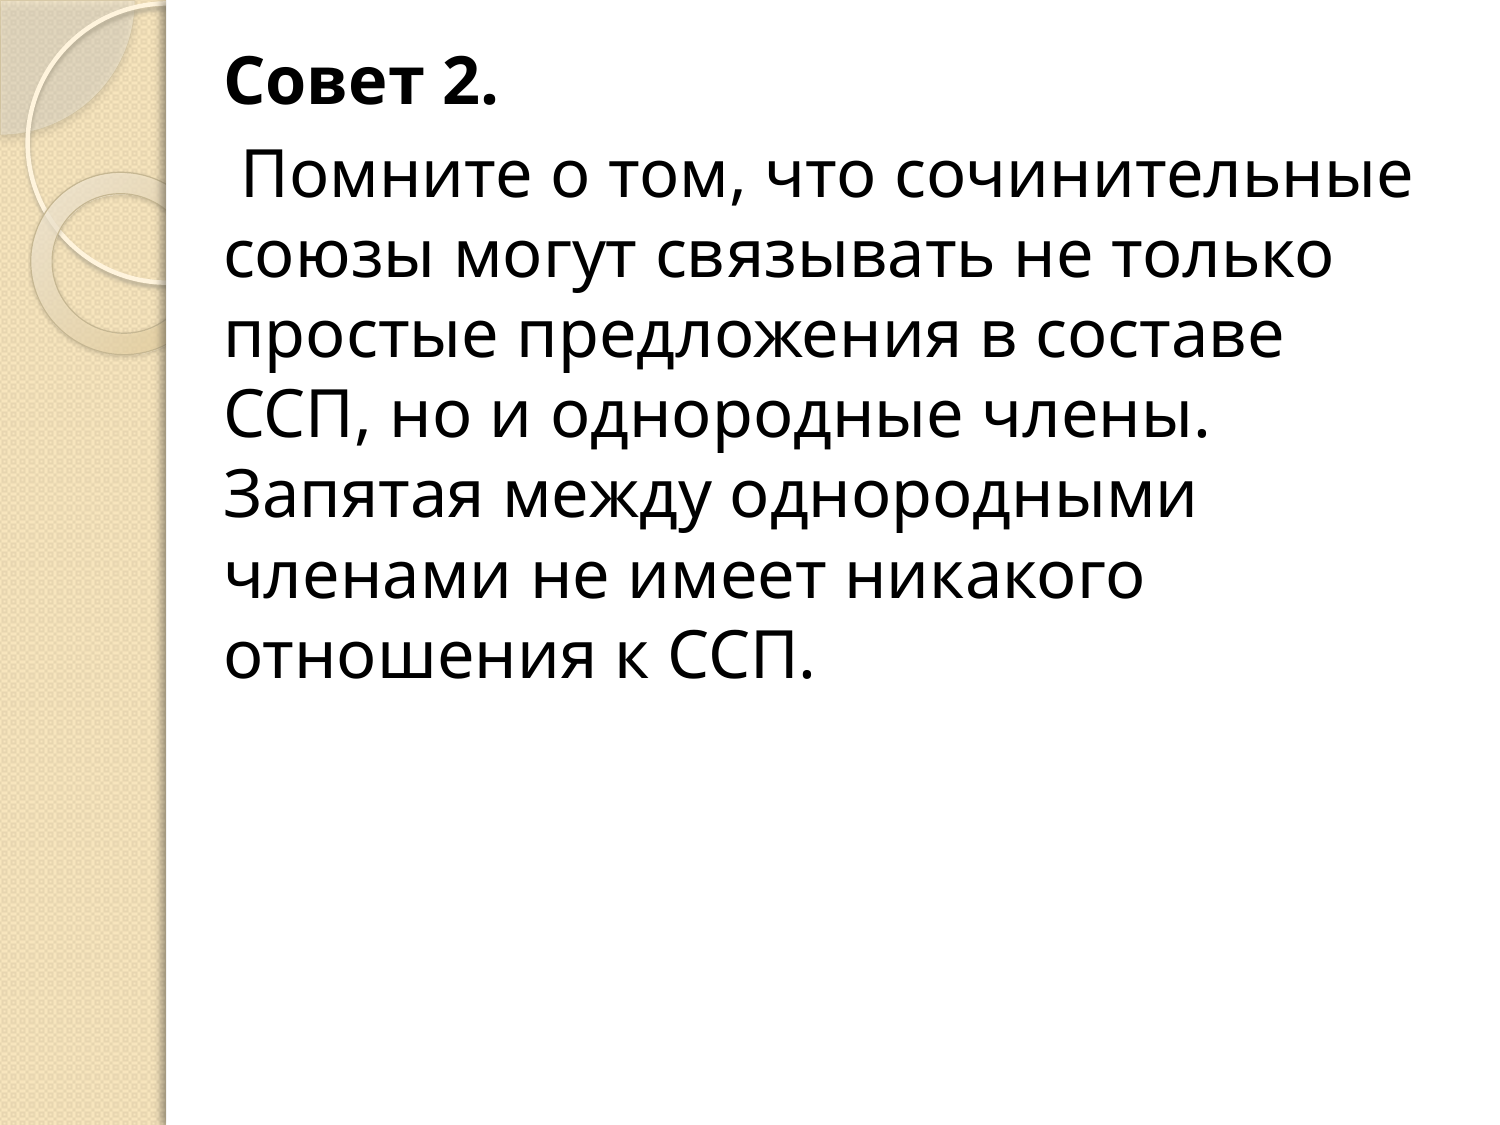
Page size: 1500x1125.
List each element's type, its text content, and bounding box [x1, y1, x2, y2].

list Совет 2. Помните о том, что сочинительные союзы могут связывать не только простые предложения в составе ССП, но и однородные члены. Запятая между однородными членами не имеет никакого отношения к ССП. [194, 30, 1466, 1094]
